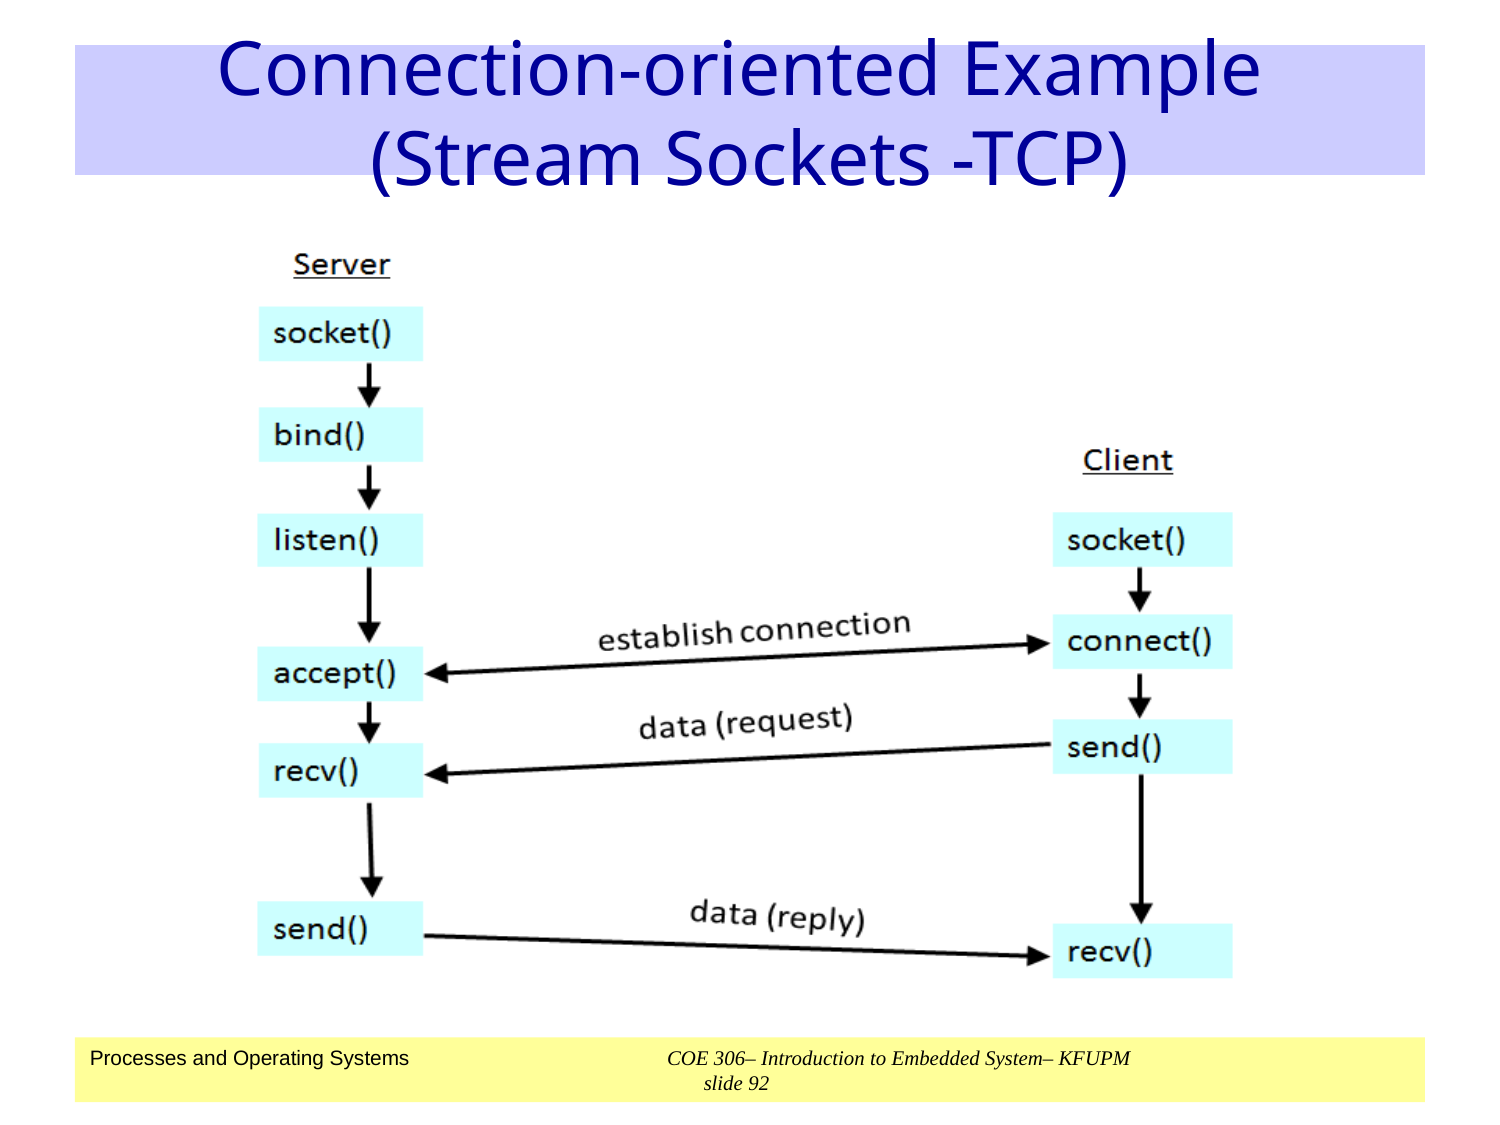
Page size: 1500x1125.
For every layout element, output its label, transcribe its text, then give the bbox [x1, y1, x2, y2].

title Connection-oriented Example (Stream Sockets -TCP) [75, 45, 1425, 175]
picture [253, 241, 1247, 991]
